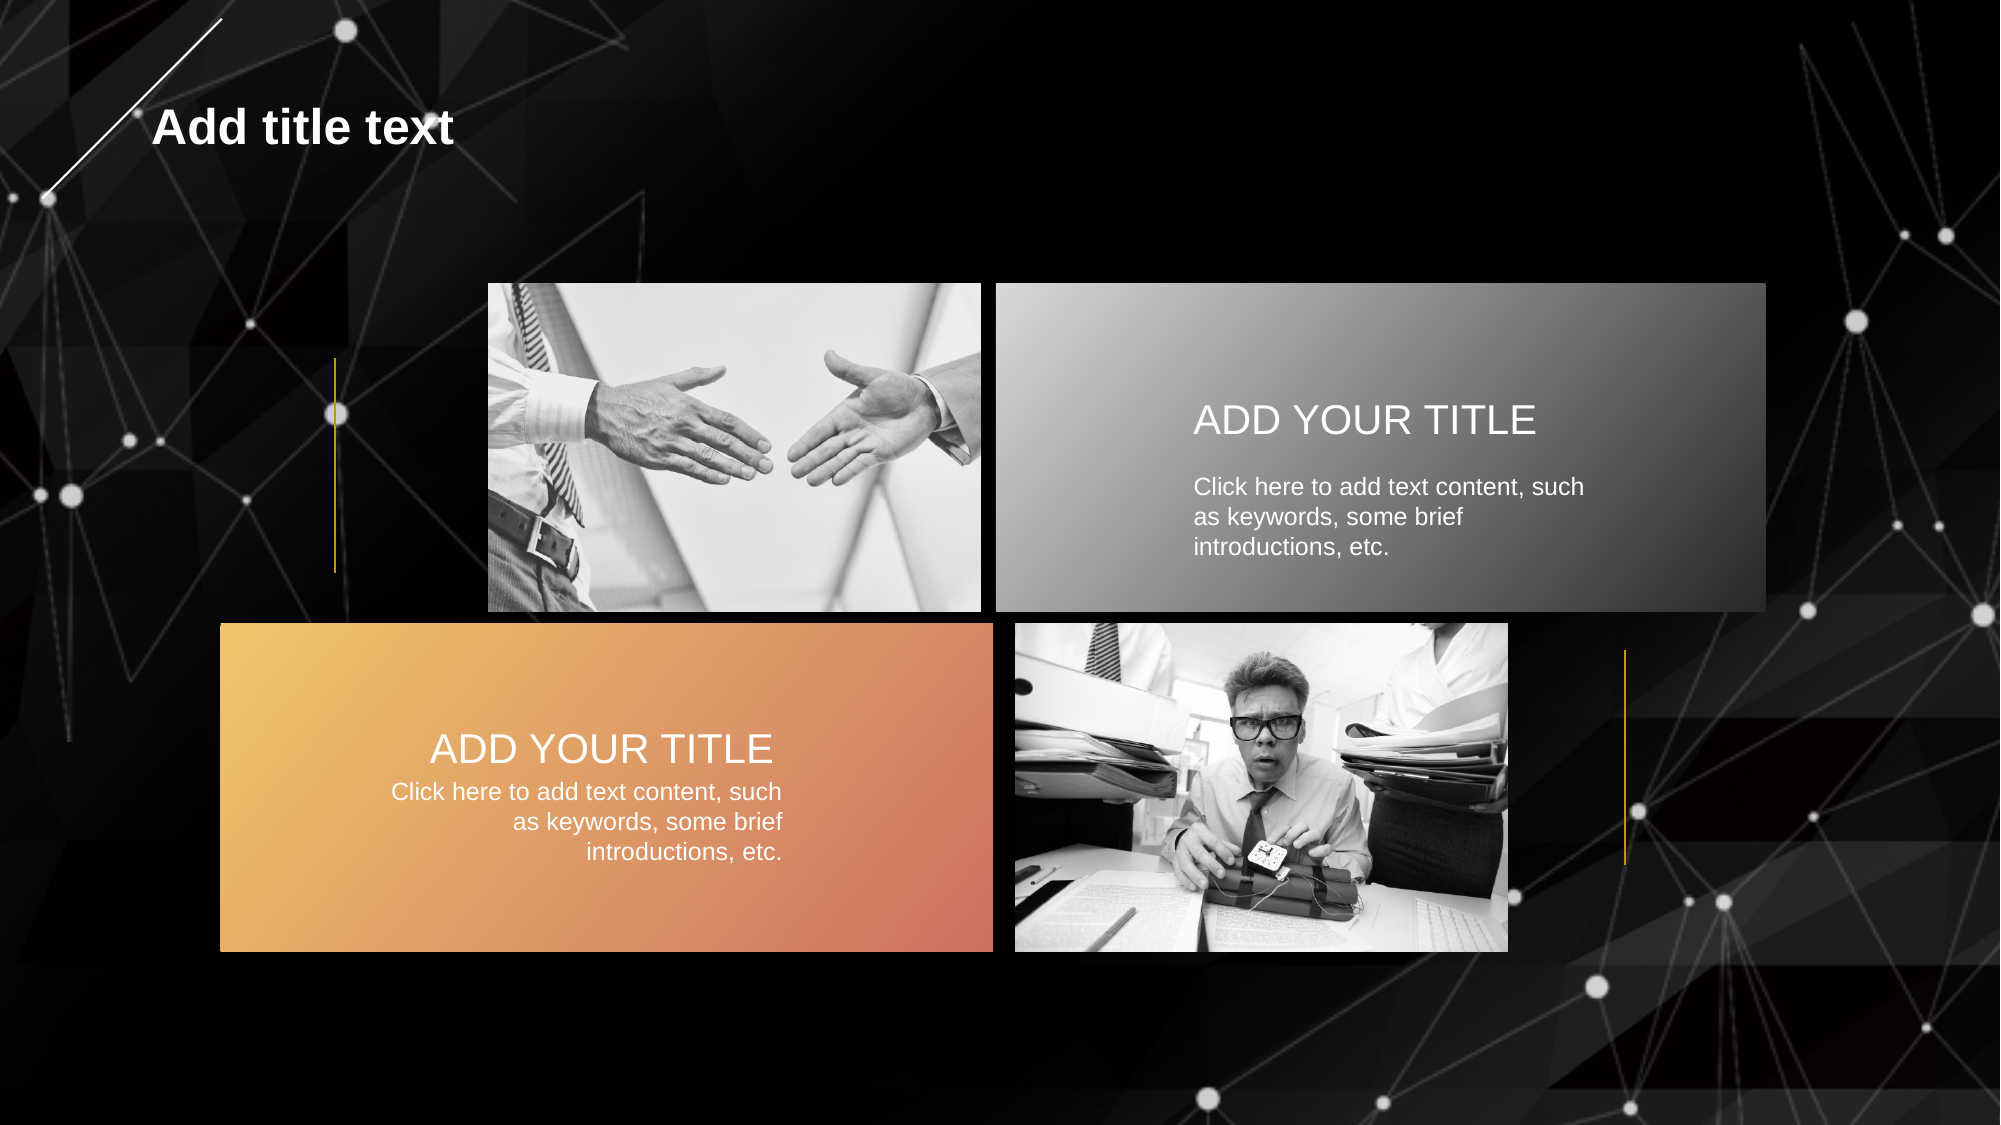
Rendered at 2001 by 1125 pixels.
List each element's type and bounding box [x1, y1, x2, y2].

text_box [220, 623, 994, 952]
text_box [995, 283, 1766, 612]
picture [0, 0, 2001, 1125]
